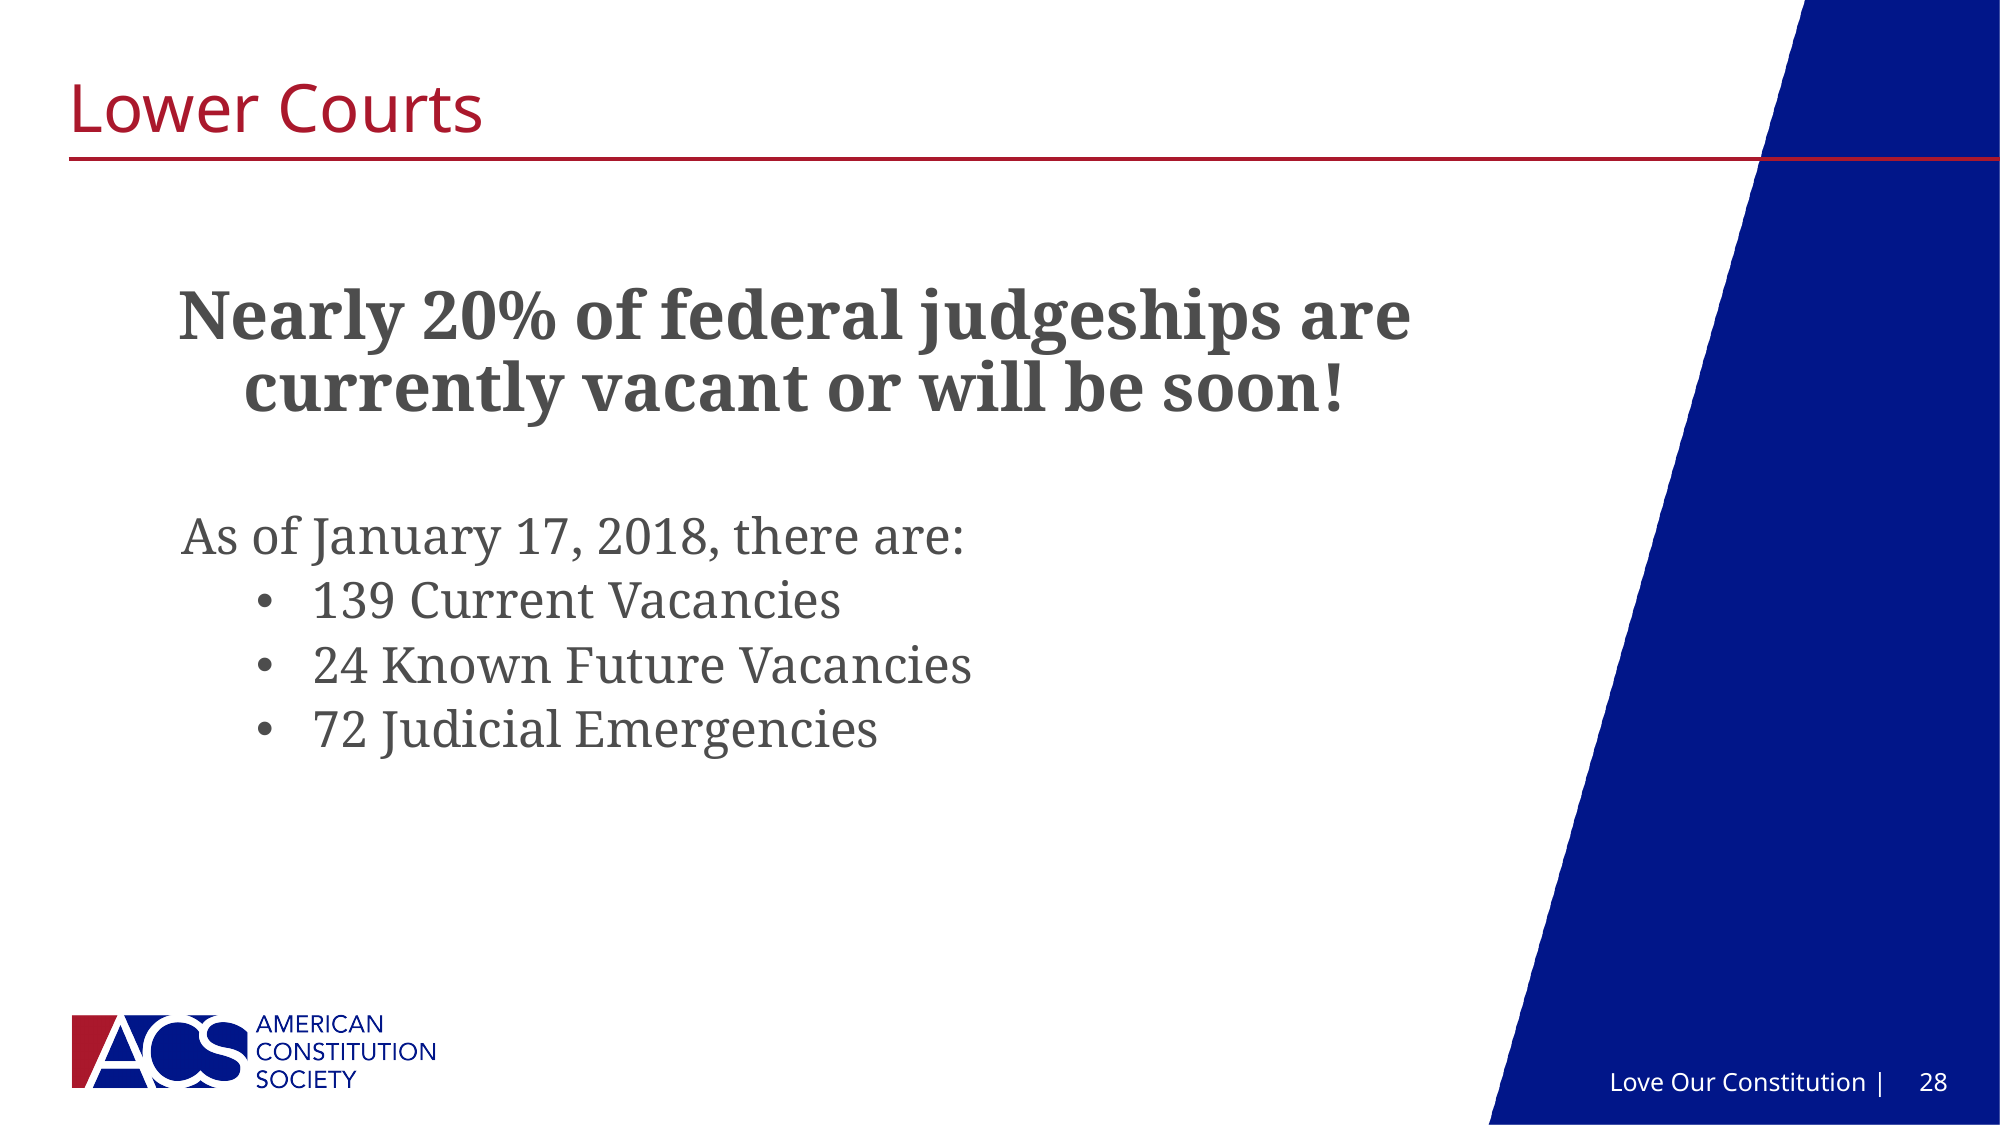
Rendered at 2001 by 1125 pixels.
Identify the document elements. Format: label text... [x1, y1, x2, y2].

title Lower Courts [68, 75, 1794, 148]
slide_number 28 [1904, 1042, 2000, 1125]
picture [68, 1010, 439, 1093]
list Nearly 20% of federal judgeships are currently vacant or will be soon! As of January 17, 2018, there are: 139 Current Vacancies 24 Known Future Vacancies 72 Judicial Emergencies [68, 201, 1524, 869]
picture [1488, 161, 2000, 1125]
footer Love Our Constitution | [1358, 1042, 1903, 1125]
picture [1488, 0, 2000, 157]
